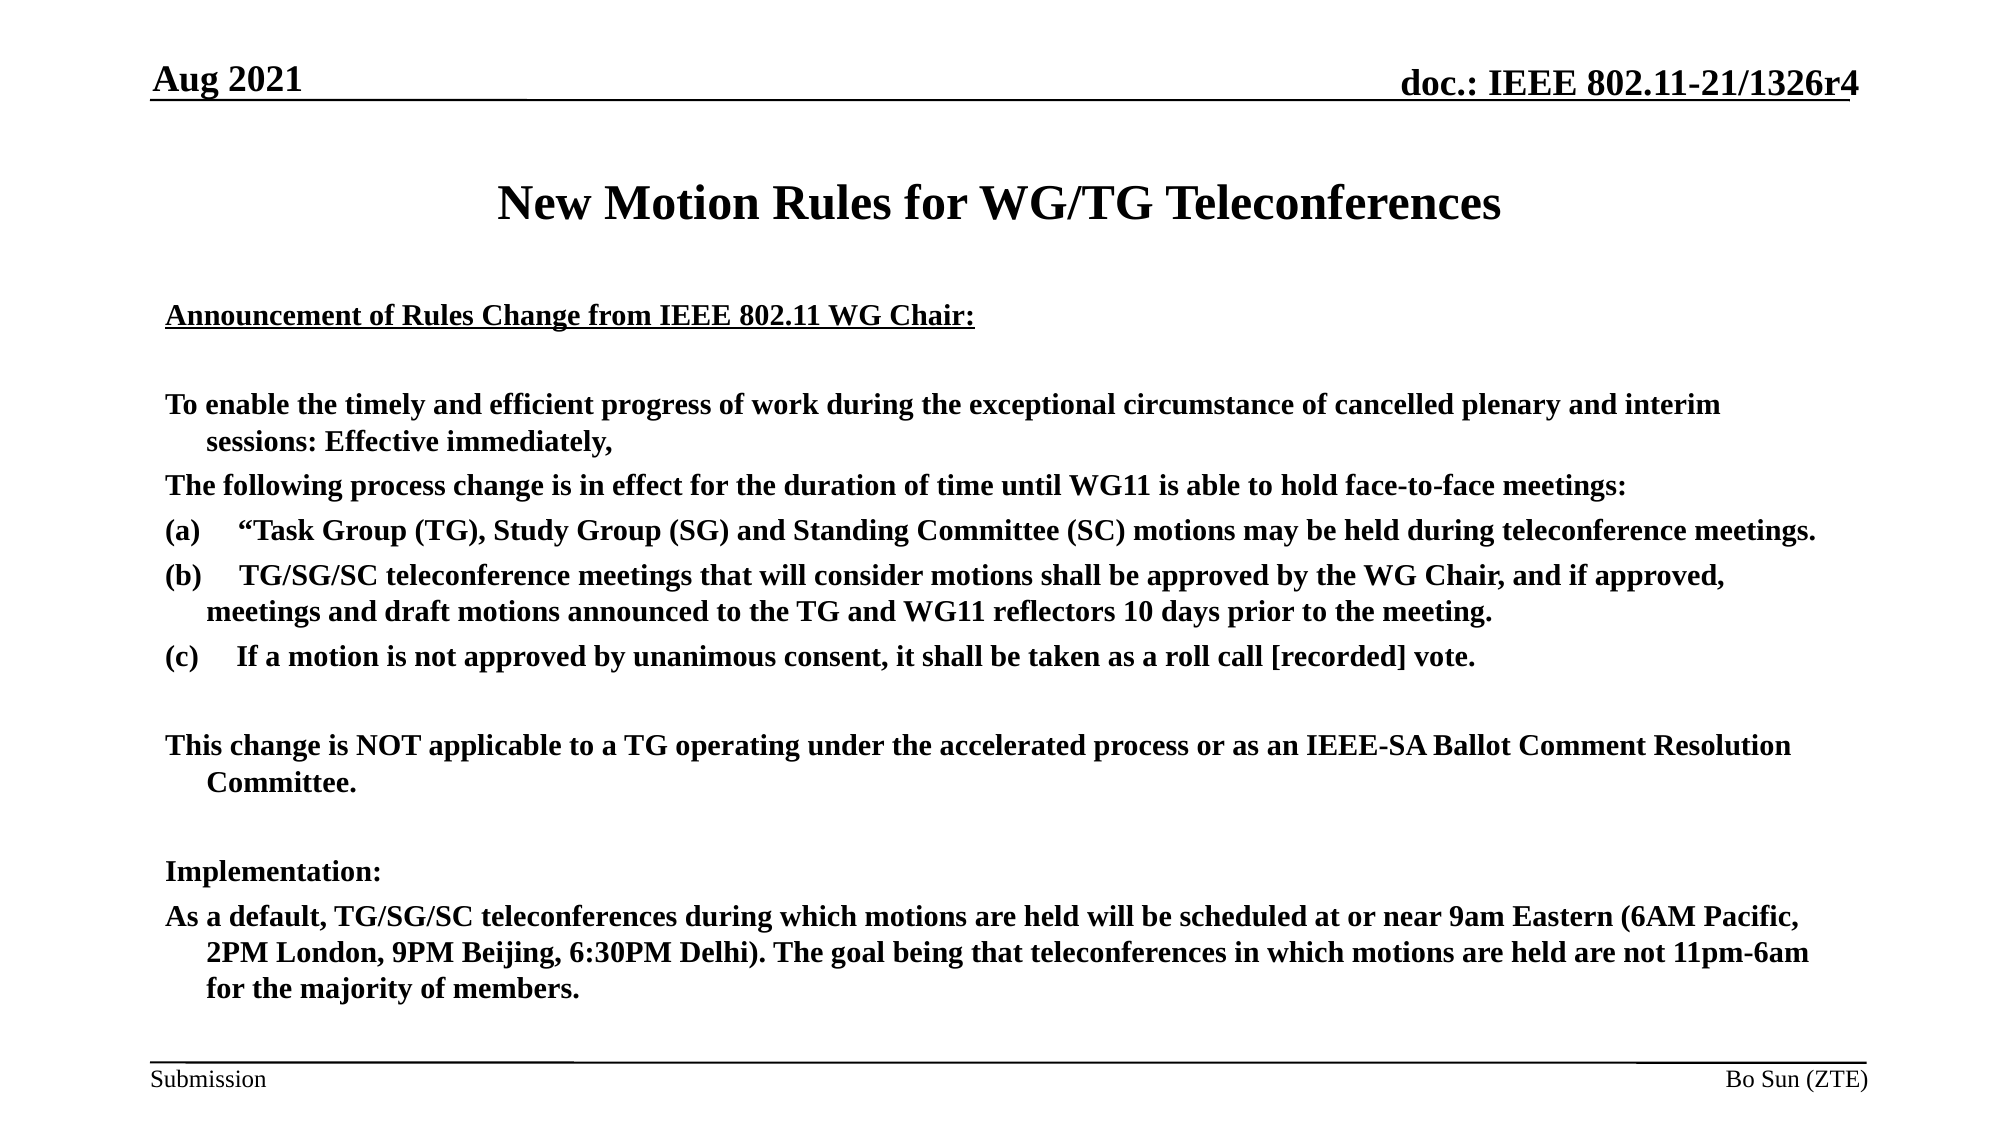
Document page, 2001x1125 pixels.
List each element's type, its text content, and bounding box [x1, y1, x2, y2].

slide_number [152, 54, 563, 100]
title New Motion Rules for WG/TG Teleconferences [149, 112, 1850, 287]
footer Bo Sun (ZTE) [1171, 1061, 1869, 1093]
list Announcement of Rules Change from IEEE 802.11 WG Chair: To enable the timely and efficient progress of work during the exceptional circumstance of cancelled plenary and interim sessions: Effective immediately, The following process change is in effect for the duration of time until WG11 is able to hold face-to-face meetings: (a) “Task Group (TG), Study Group (SG) and Standing Committee (SC) motions may be held during teleconference meetings. (b) TG/SG/SC teleconference meetings that will consider motions shall be approved by the WG Chair, and if approved, meetings and draft motions announced to the TG and WG11 reflectors 10 days prior to the meeting. (c) If a motion is not approved by unanimous consent, it shall be taken as a roll call [recorded] vote. This change is NOT applicable to a TG operating under the accelerated process or as an IEEE-SA Ballot Comment Resolution Committee. Implementation: As a default, TG/SG/SC teleconferences during which motions are held will be scheduled at or near 9am Eastern (6AM Pacific, 2PM London, 9PM Beijing, 6:30PM Delhi). The goal being that teleconferences in which motions are held are not 11pm-6am for the majority of members. [149, 287, 1850, 1051]
